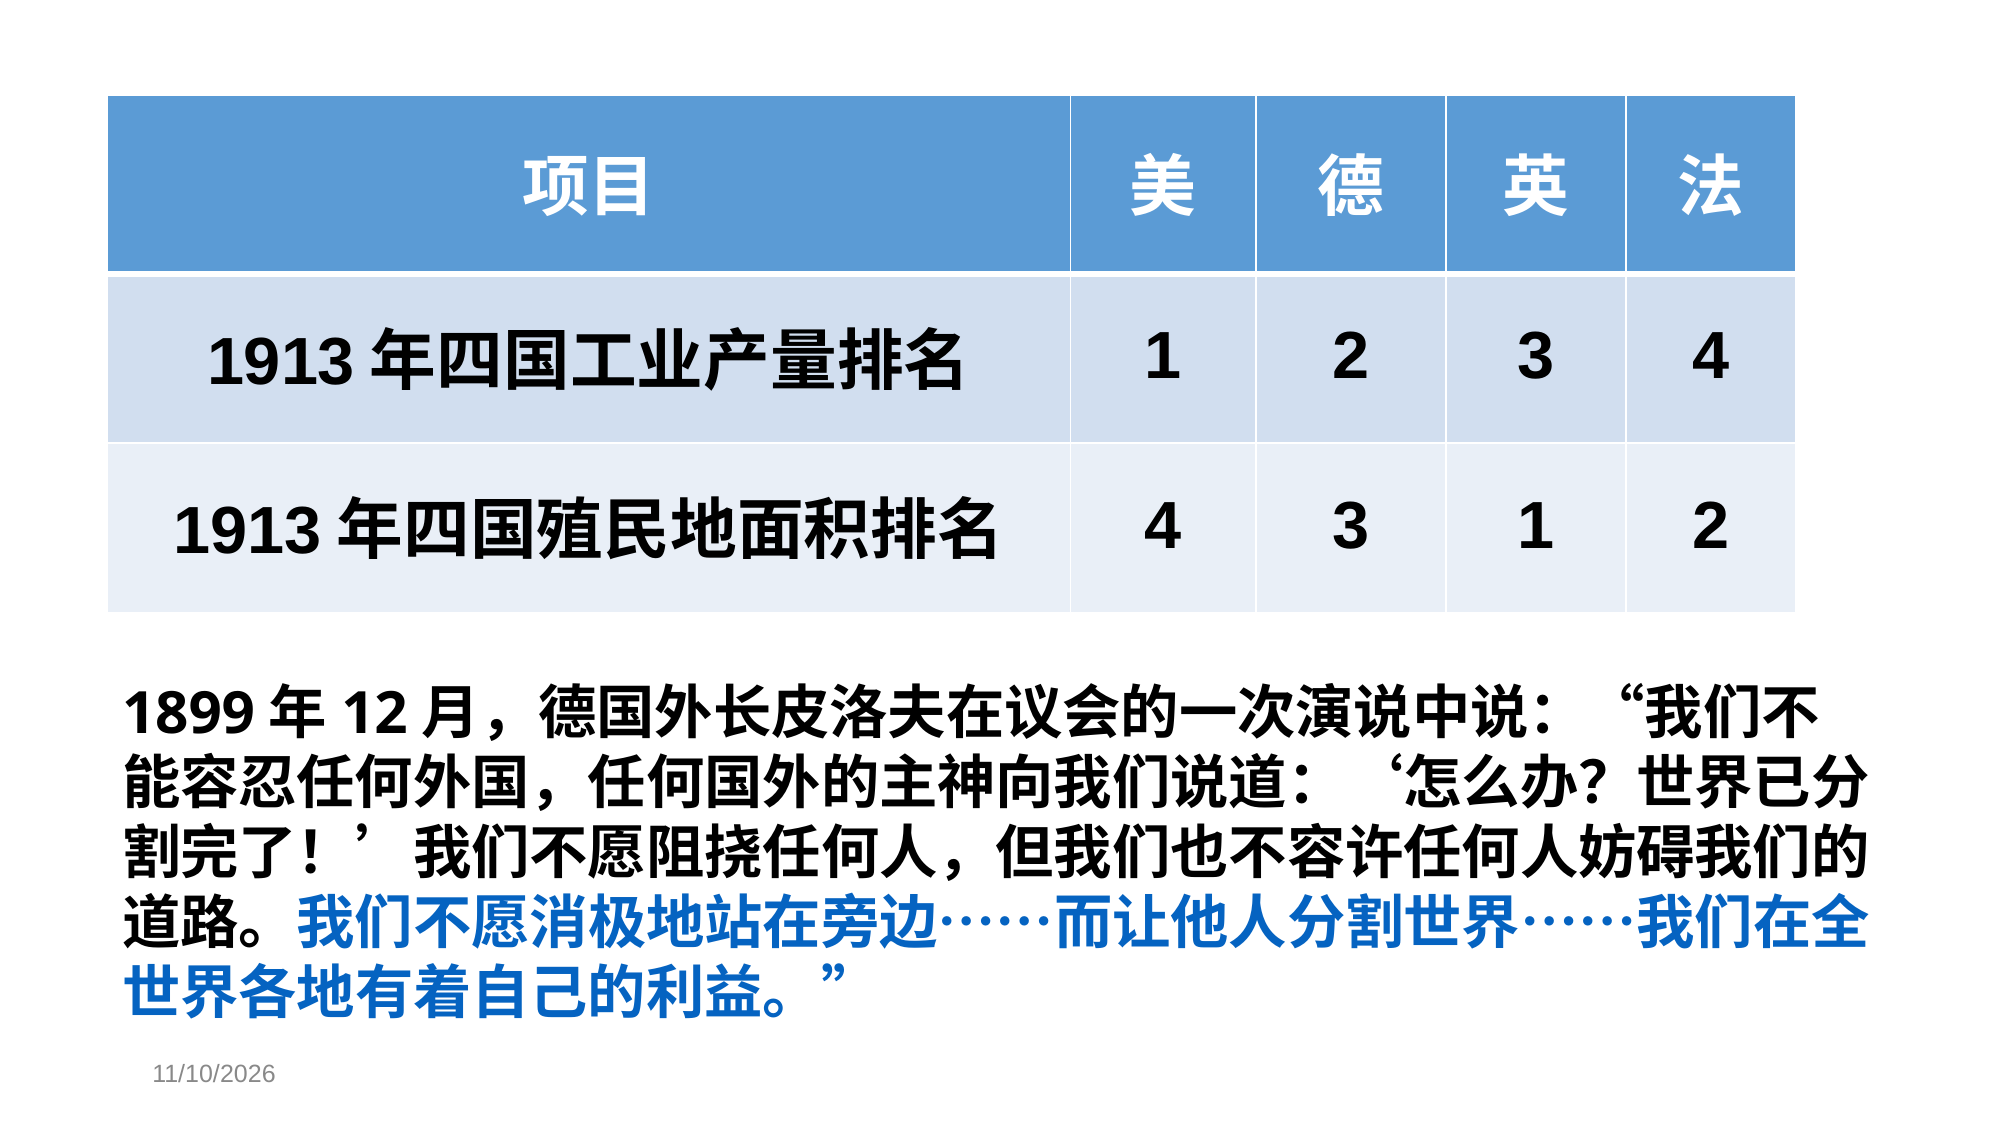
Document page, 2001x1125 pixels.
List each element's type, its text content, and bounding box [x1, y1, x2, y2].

table_cell 1 [1447, 444, 1625, 612]
table_cell 3 [1257, 444, 1445, 612]
table_cell 1913年四国工业产量排名 [108, 277, 1070, 442]
table_header 德 [1257, 96, 1445, 271]
table_header 英 [1447, 96, 1625, 271]
table_cell 1 [1071, 277, 1255, 442]
table_header 项目 [108, 96, 1070, 271]
table_header 美 [1071, 96, 1255, 271]
table_cell 2 [1257, 277, 1445, 442]
text_box 1899年12月，德国外长皮洛夫在议会的一次演说中说：“我们不能容忍任何外国，任何国外的主神向我们说道：‘怎么办？世界已分割完了！’我们不愿阻挠任何人，但我们也不容许任何人妨碍我们的道路。我们不愿消极地站在旁边……而让他人分割世界……我们在全世界各地有着自己的利益。” [107, 667, 1893, 1033]
table_header 法 [1627, 96, 1795, 271]
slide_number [137, 1042, 588, 1103]
table_cell 1913年四国殖民地面积排名 [108, 444, 1070, 612]
table_cell 4 [1071, 444, 1255, 612]
table_cell 3 [1447, 277, 1625, 442]
table_cell 4 [1627, 277, 1795, 442]
table_cell 2 [1627, 444, 1795, 612]
